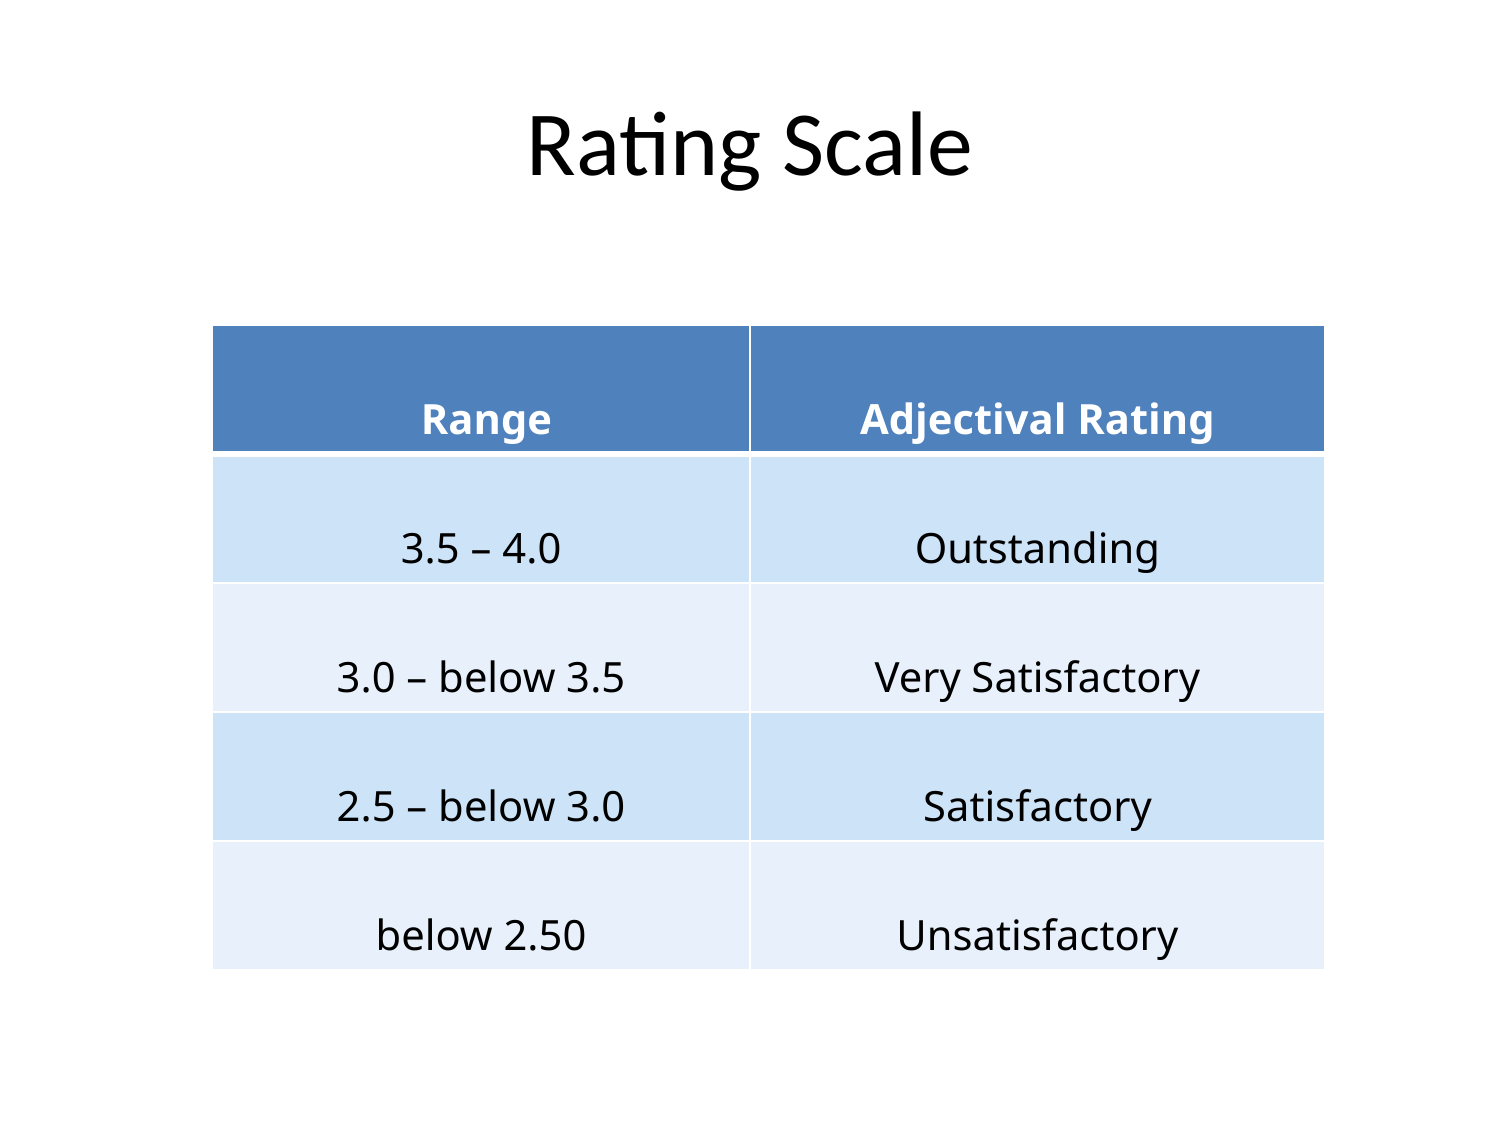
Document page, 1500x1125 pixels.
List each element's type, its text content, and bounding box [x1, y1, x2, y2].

table_cell 3.0 – below 3.5 [213, 584, 749, 711]
table_cell Outstanding [751, 457, 1324, 582]
table_header Range [213, 326, 749, 451]
table_cell 3.5 – 4.0 [213, 457, 749, 582]
title Rating Scale [75, 45, 1425, 233]
table_cell 2.5 – below 3.0 [213, 713, 749, 840]
table_header Adjectival Rating [751, 326, 1324, 451]
table_cell Unsatisfactory [751, 842, 1324, 969]
table_cell Very Satisfactory [751, 584, 1324, 711]
table_cell below 2.50 [213, 842, 749, 969]
table_cell Satisfactory [751, 713, 1324, 840]
